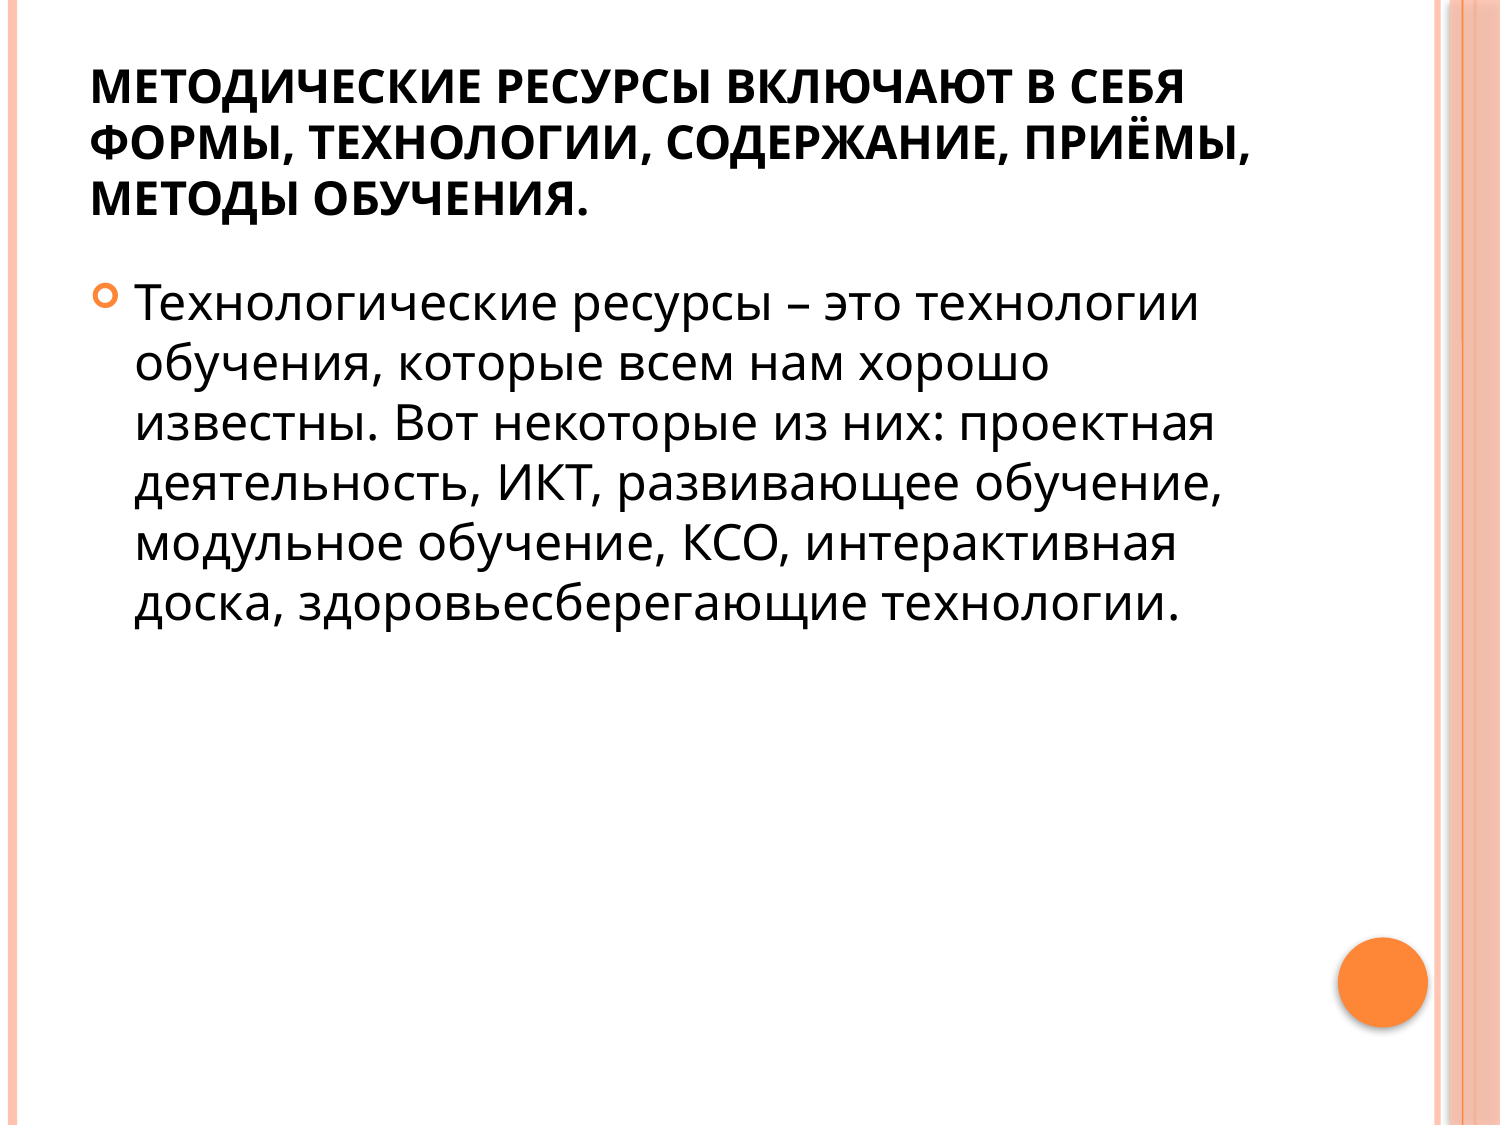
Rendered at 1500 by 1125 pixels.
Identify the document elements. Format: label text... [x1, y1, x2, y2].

title Методические ресурсы включают в себя формы, технологии, содержание, приёмы, методы обучения. [75, 45, 1300, 233]
list Технологические ресурсы – это технологии обучения, которые всем нам хорошо известны. Вот некоторые из них: проектная деятельность, ИКТ, развивающее обучение, модульное обучение, КСО, интерактивная доска, здоровьесберегающие технологии. [75, 262, 1300, 1062]
